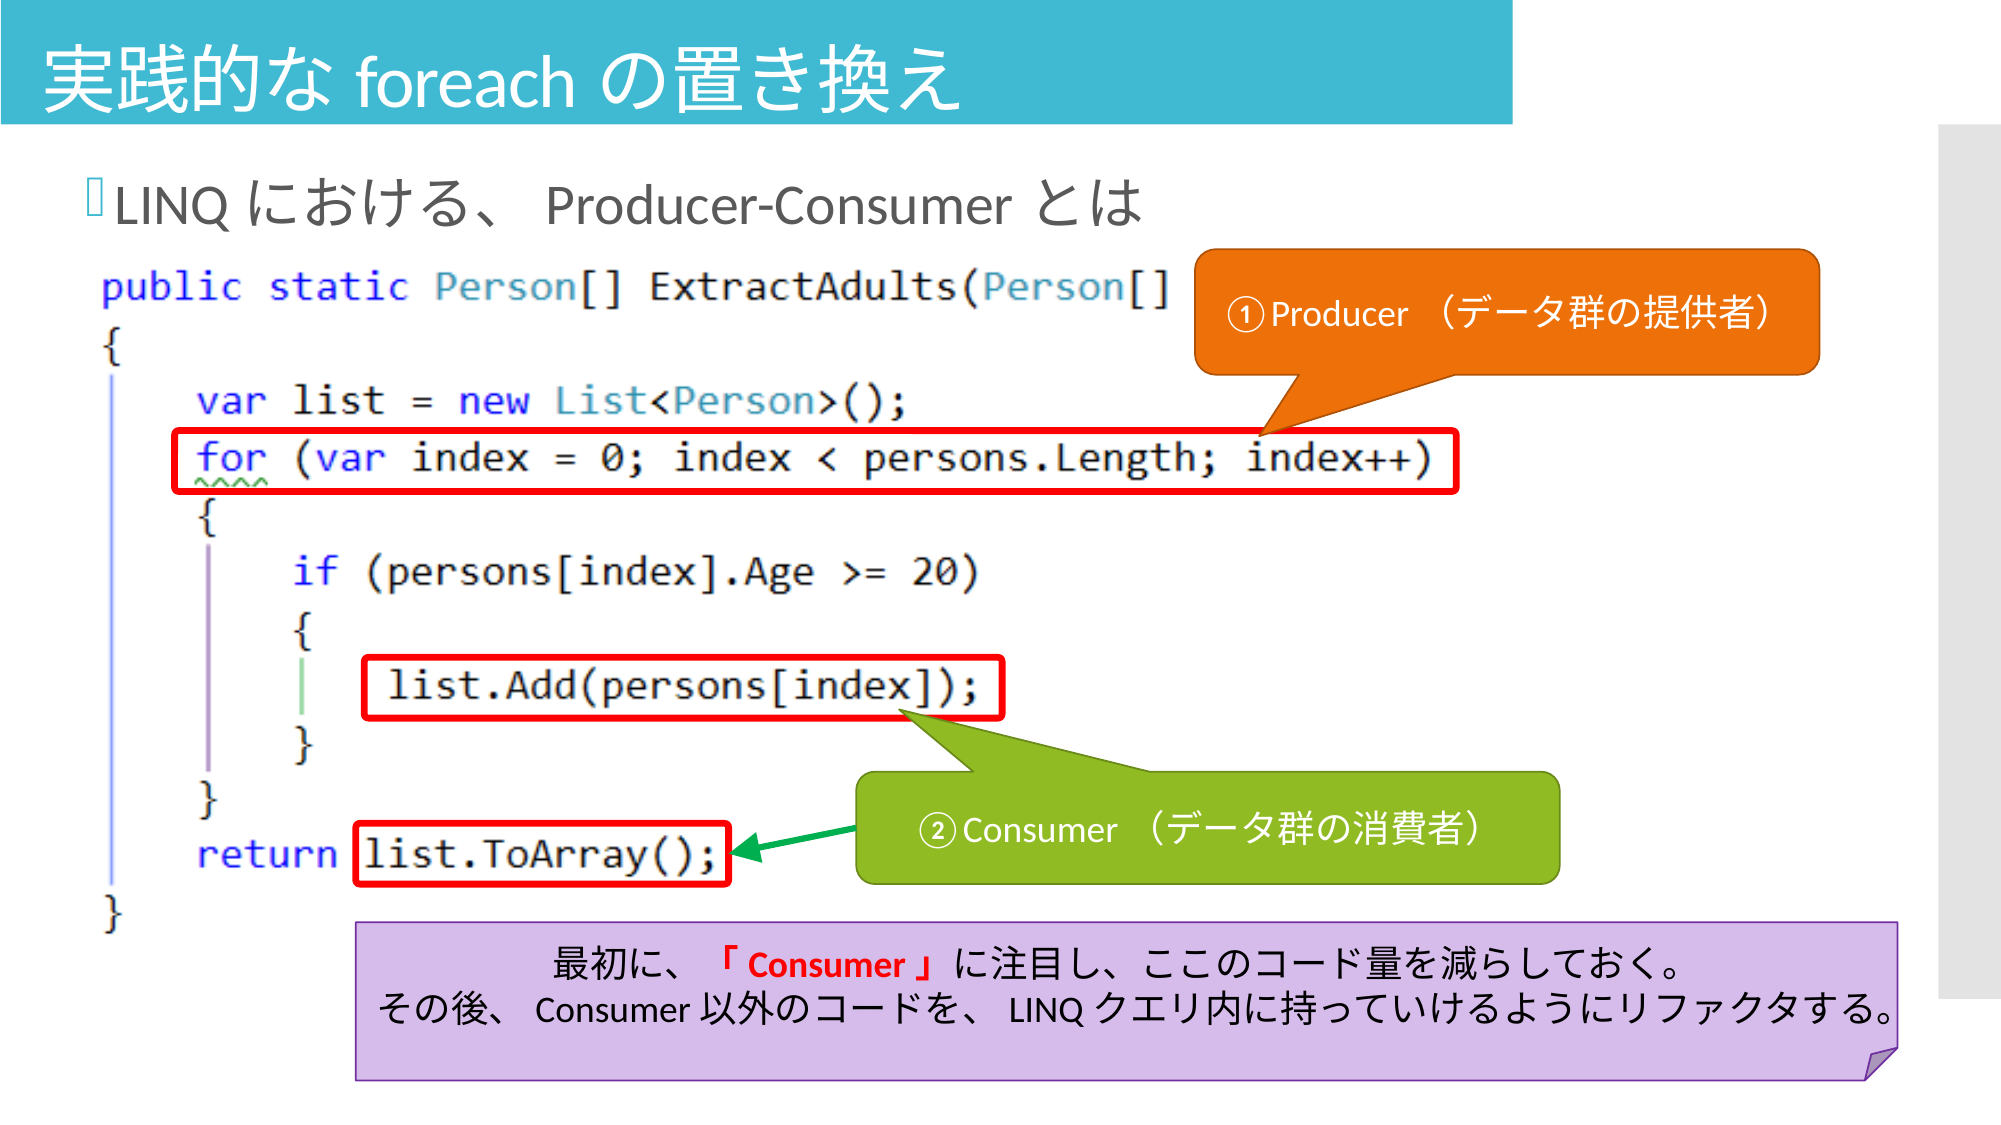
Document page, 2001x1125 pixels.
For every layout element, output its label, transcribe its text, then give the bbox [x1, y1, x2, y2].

picture [85, 264, 1457, 957]
title 実践的なforeachの置き換え [26, 21, 1898, 146]
text_box 最初に、「Consumer」に注目し、ここのコード量を減らしておく。 その後、Consumer以外のコードを、LINQクエリ内に持っていけるようにリファクタする。 [354, 921, 1899, 1082]
text_box ②Consumer（データ群の消費者） [1457, 770, 1561, 885]
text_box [728, 827, 857, 854]
list LINQにおける、Producer-Consumerとは [70, 167, 1939, 245]
text_box ①Producer（データ群の提供者） [1195, 248, 1821, 376]
